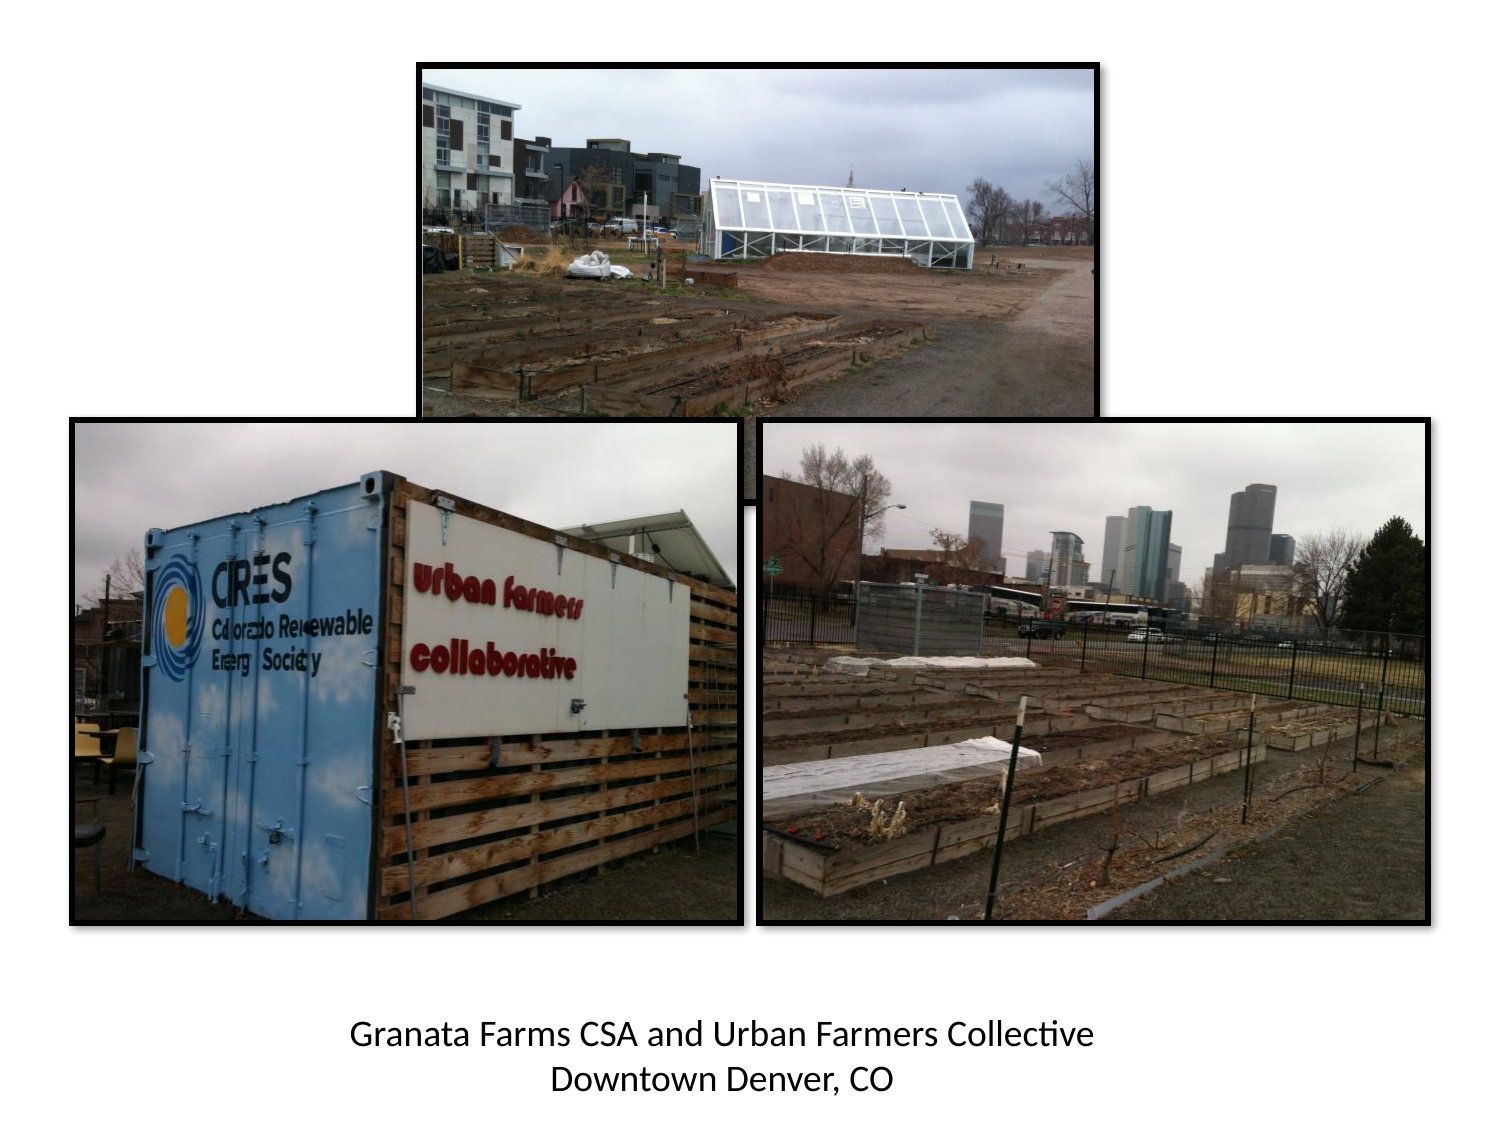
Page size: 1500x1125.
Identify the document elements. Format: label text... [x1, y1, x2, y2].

text_box Granata Farms CSA and Urban Farmers Collective Downtown Denver, CO [334, 1001, 1111, 1107]
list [762, 422, 1426, 921]
picture [421, 68, 1094, 500]
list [74, 422, 738, 921]
